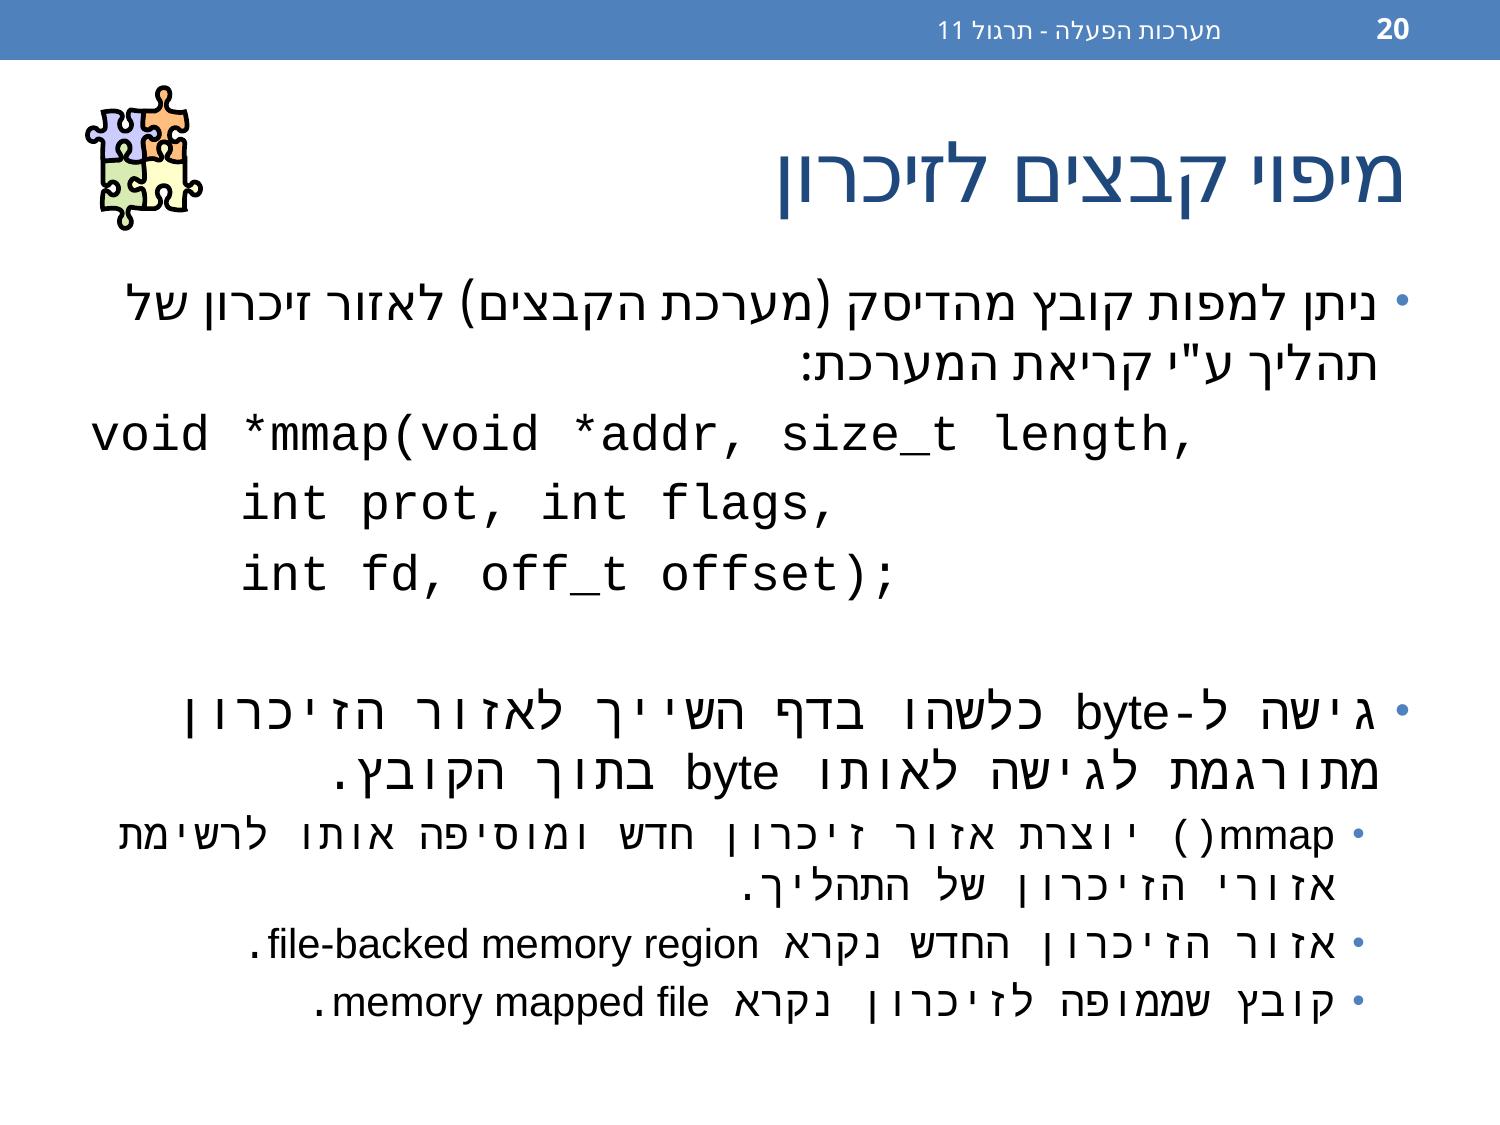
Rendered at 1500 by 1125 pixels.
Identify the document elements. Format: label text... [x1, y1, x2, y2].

title מיפוי קבצים לזיכרון [75, 87, 1425, 250]
list ניתן למפות קובץ מהדיסק (מערכת הקבצים) לאזור זיכרון של תהליך ע"י קריאת המערכת: void *mmap(void *addr, size_t length, int prot, int flags, int fd, off_t offset); גישה ל-byte כלשהו בדף השייך לאזור הזיכרון מתורגמת לגישה לאותו byte בתוך הקובץ. mmap() יוצרת אזור זיכרון חדש ומוסיפה אותו לרשימת אזורי הזיכרון של התהליך. אזור הזיכרון החדש נקרא file-backed memory region. קובץ שממופה לזיכרון נקרא memory mapped file. [75, 262, 1425, 1063]
footer מערכות הפעלה - תרגול 11 [562, 3, 1238, 57]
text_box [87, 87, 201, 229]
slide_number 20 [1250, 3, 1425, 57]
